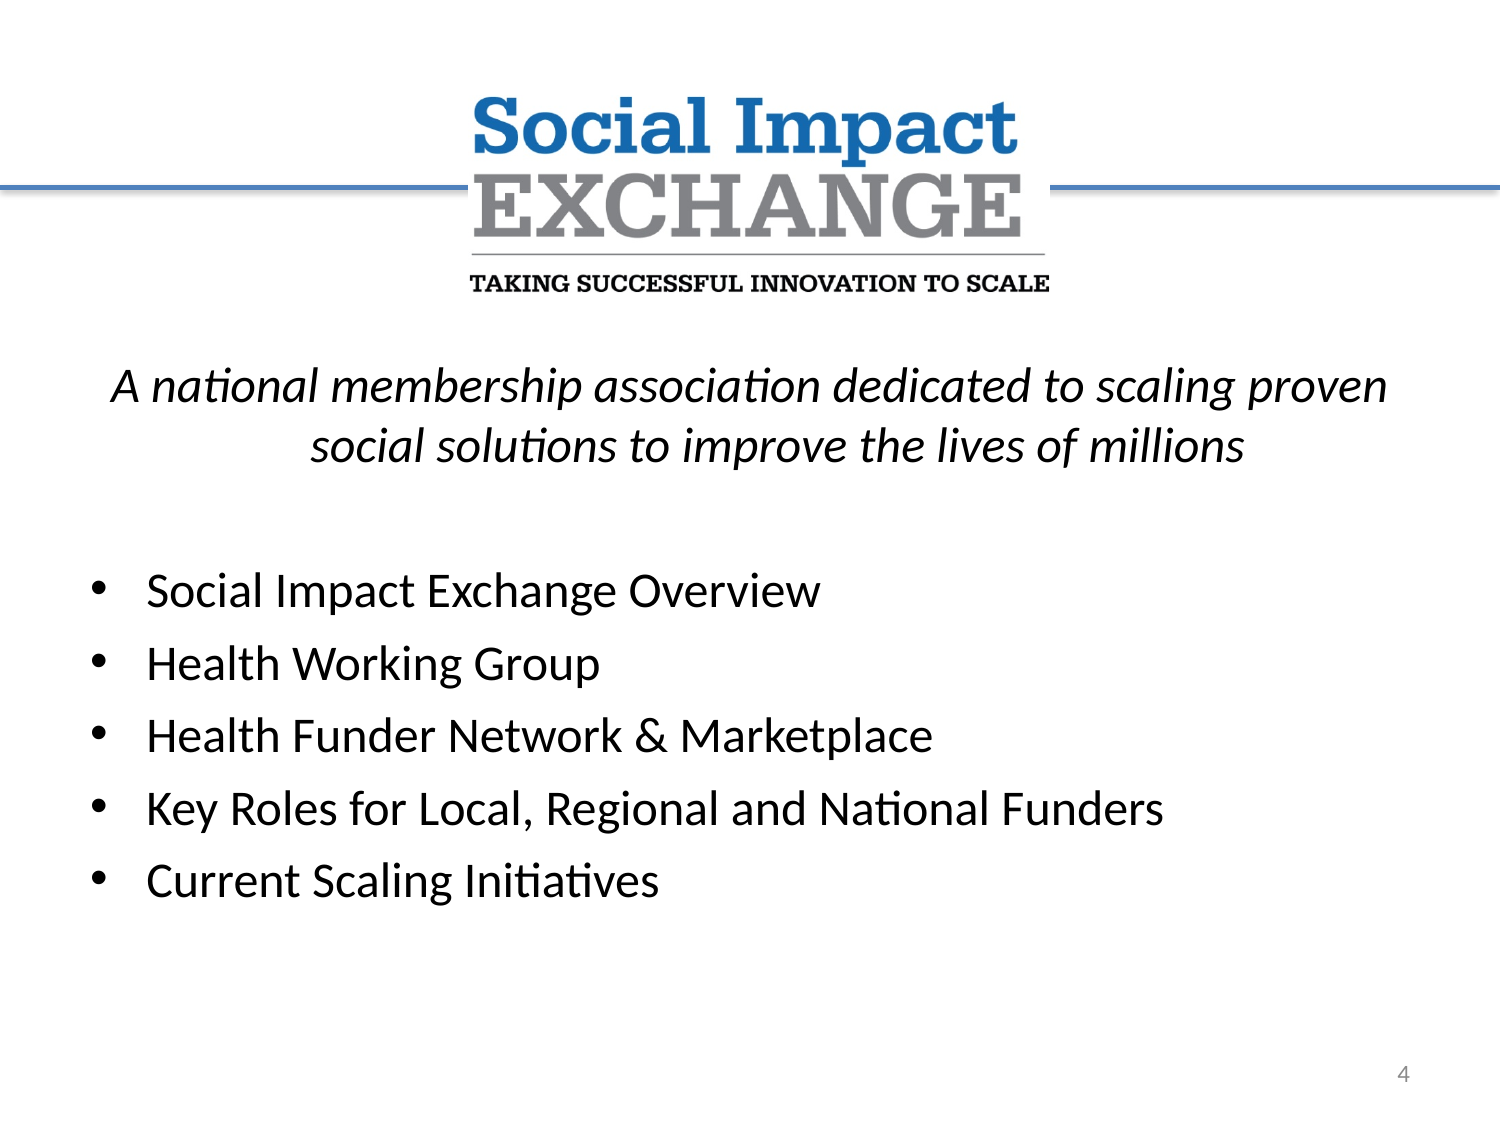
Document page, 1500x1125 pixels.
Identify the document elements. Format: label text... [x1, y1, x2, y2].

slide_number 4 [1074, 1042, 1425, 1103]
list A national membership association dedicated to scaling proven social solutions to improve the lives of millions Social Impact Exchange Overview Health Working Group Health Funder Network & Marketplace Key Roles for Local, Regional and National Funders Current Scaling Initiatives [75, 345, 1425, 1088]
picture [468, 95, 1051, 293]
